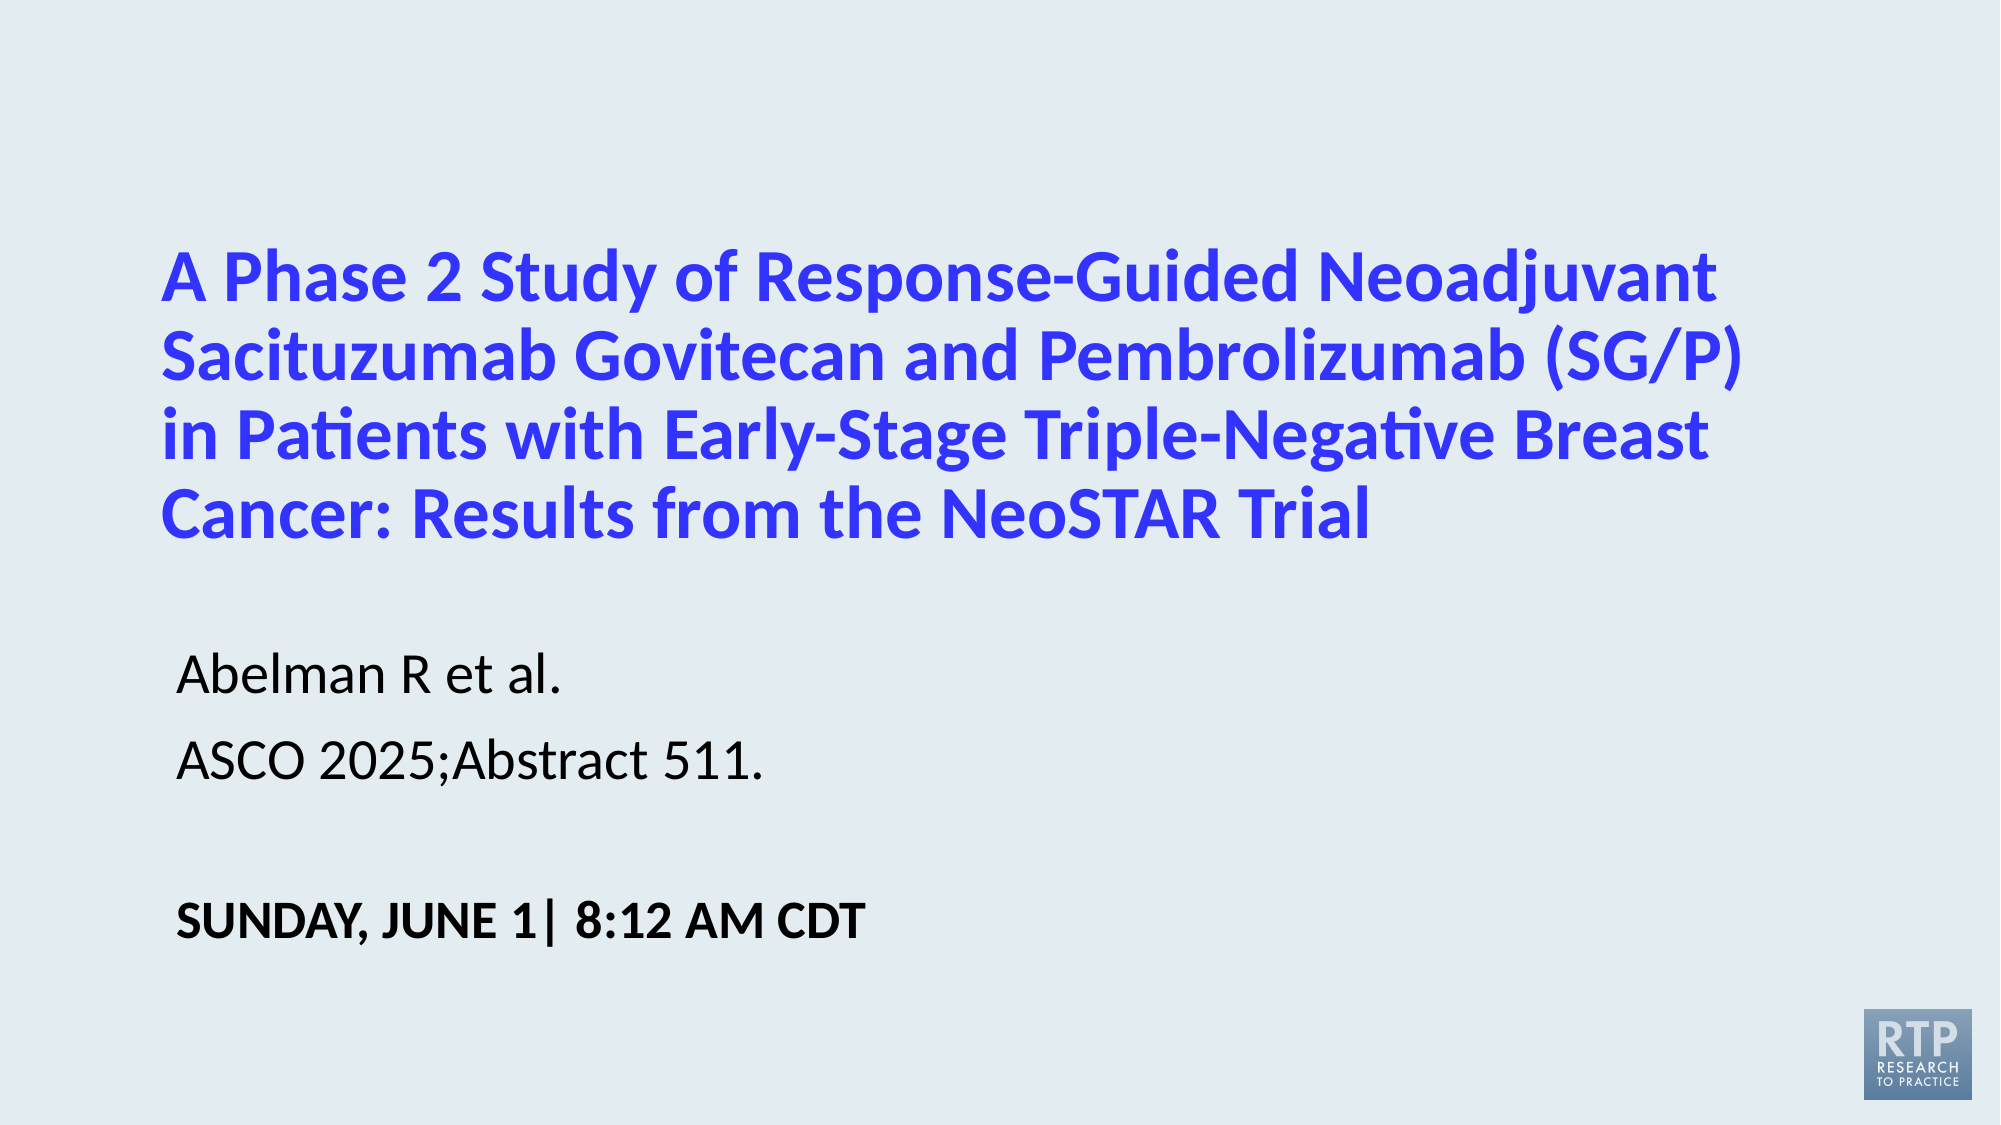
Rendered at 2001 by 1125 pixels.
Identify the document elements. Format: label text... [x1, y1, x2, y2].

text_box Abelman R et al. ASCO 2025;Abstract 511. SUNDAY, JUNE 1| 8:12 AM CDT [161, 627, 1788, 957]
title A Phase 2 Study of Response-Guided Neoadjuvant Sacituzumab Govitecan and Pembrolizumab (SG/P) in Patients with Early-Stage Triple-Negative Breast Cancer: Results from the NeoSTAR Trial [161, 164, 1816, 629]
